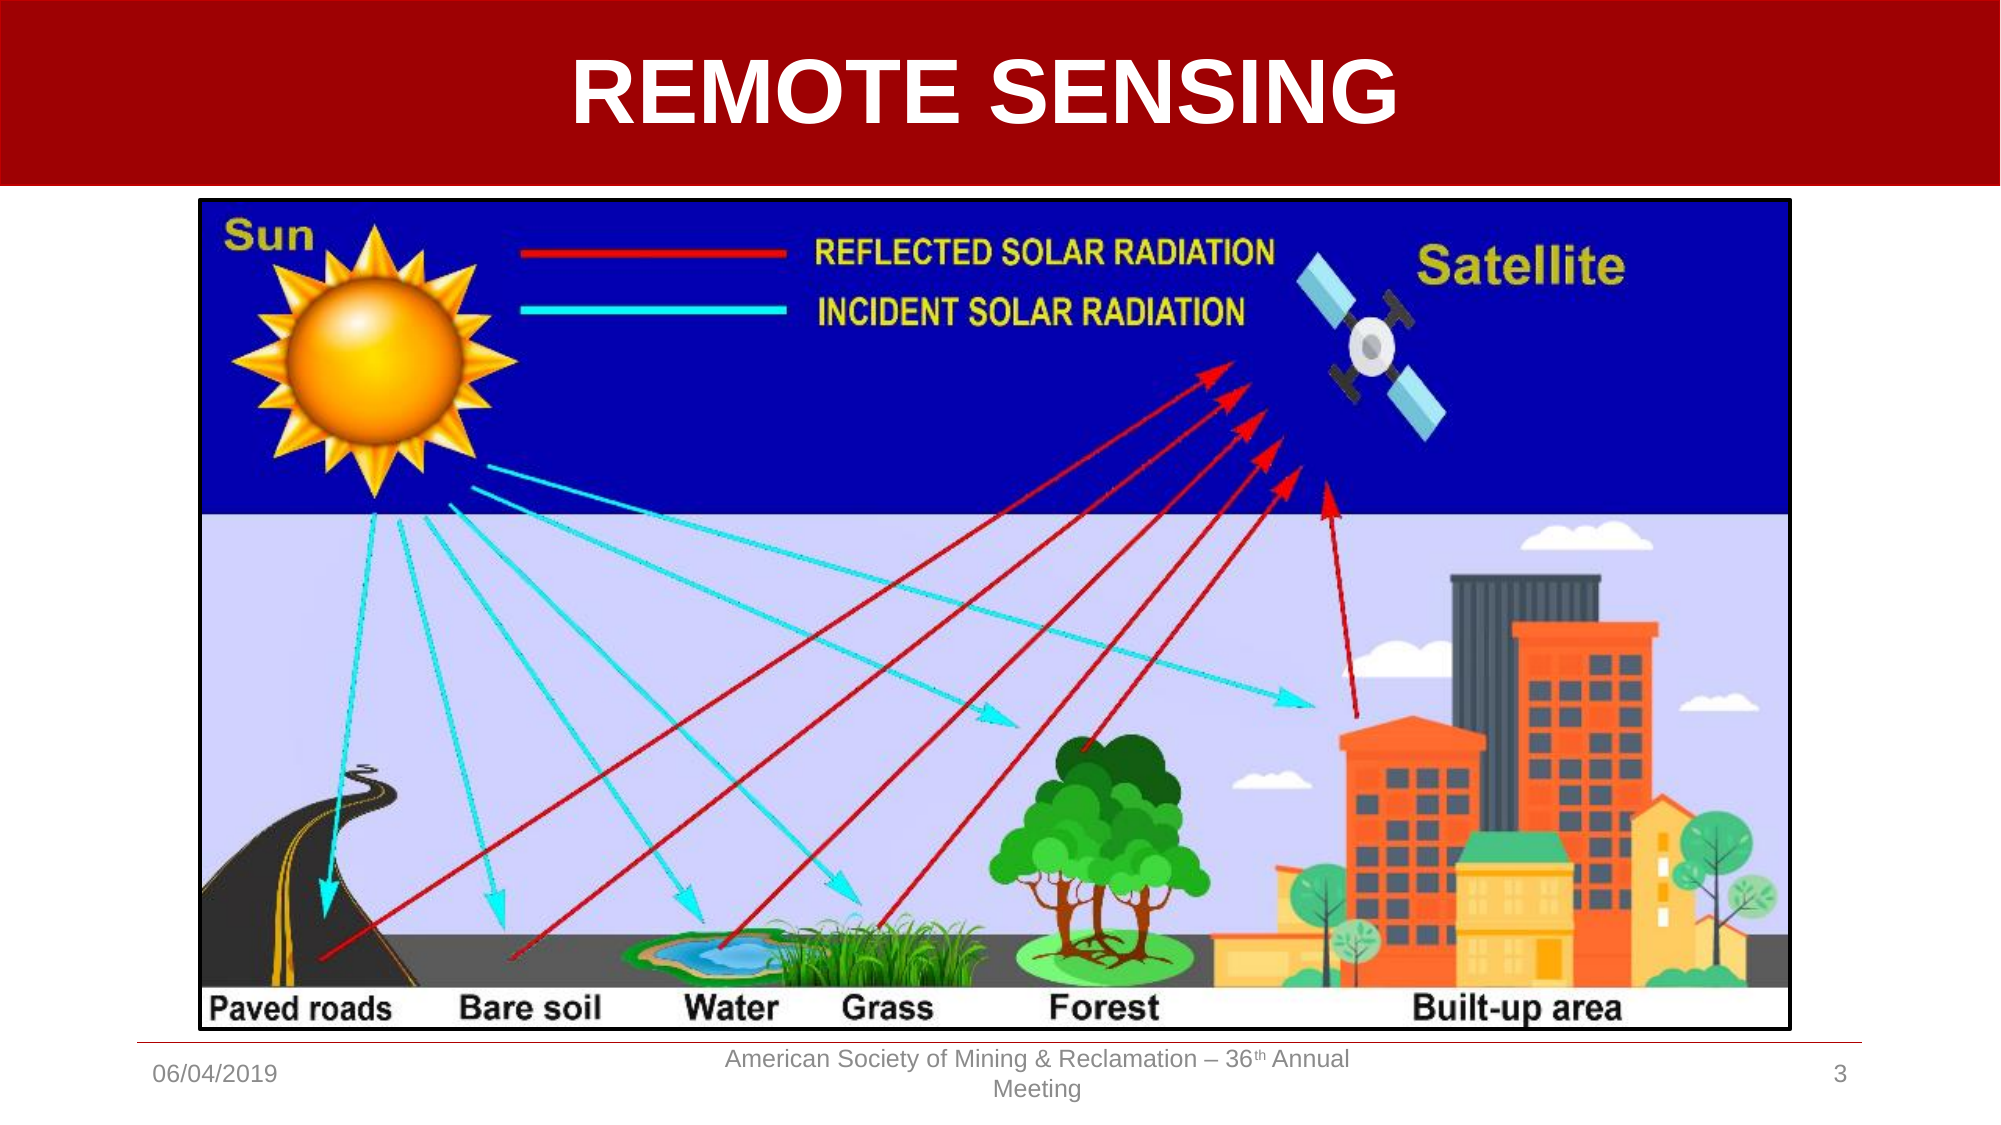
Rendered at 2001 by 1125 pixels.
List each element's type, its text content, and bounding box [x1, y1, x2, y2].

footer American Society of Mining & Reclamation – 36th Annual Meeting [662, 1042, 1412, 1103]
title REMOTE SENSING [136, 0, 1862, 203]
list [202, 202, 1788, 1027]
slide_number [137, 1042, 588, 1103]
slide_number 3 [1412, 1042, 1863, 1103]
